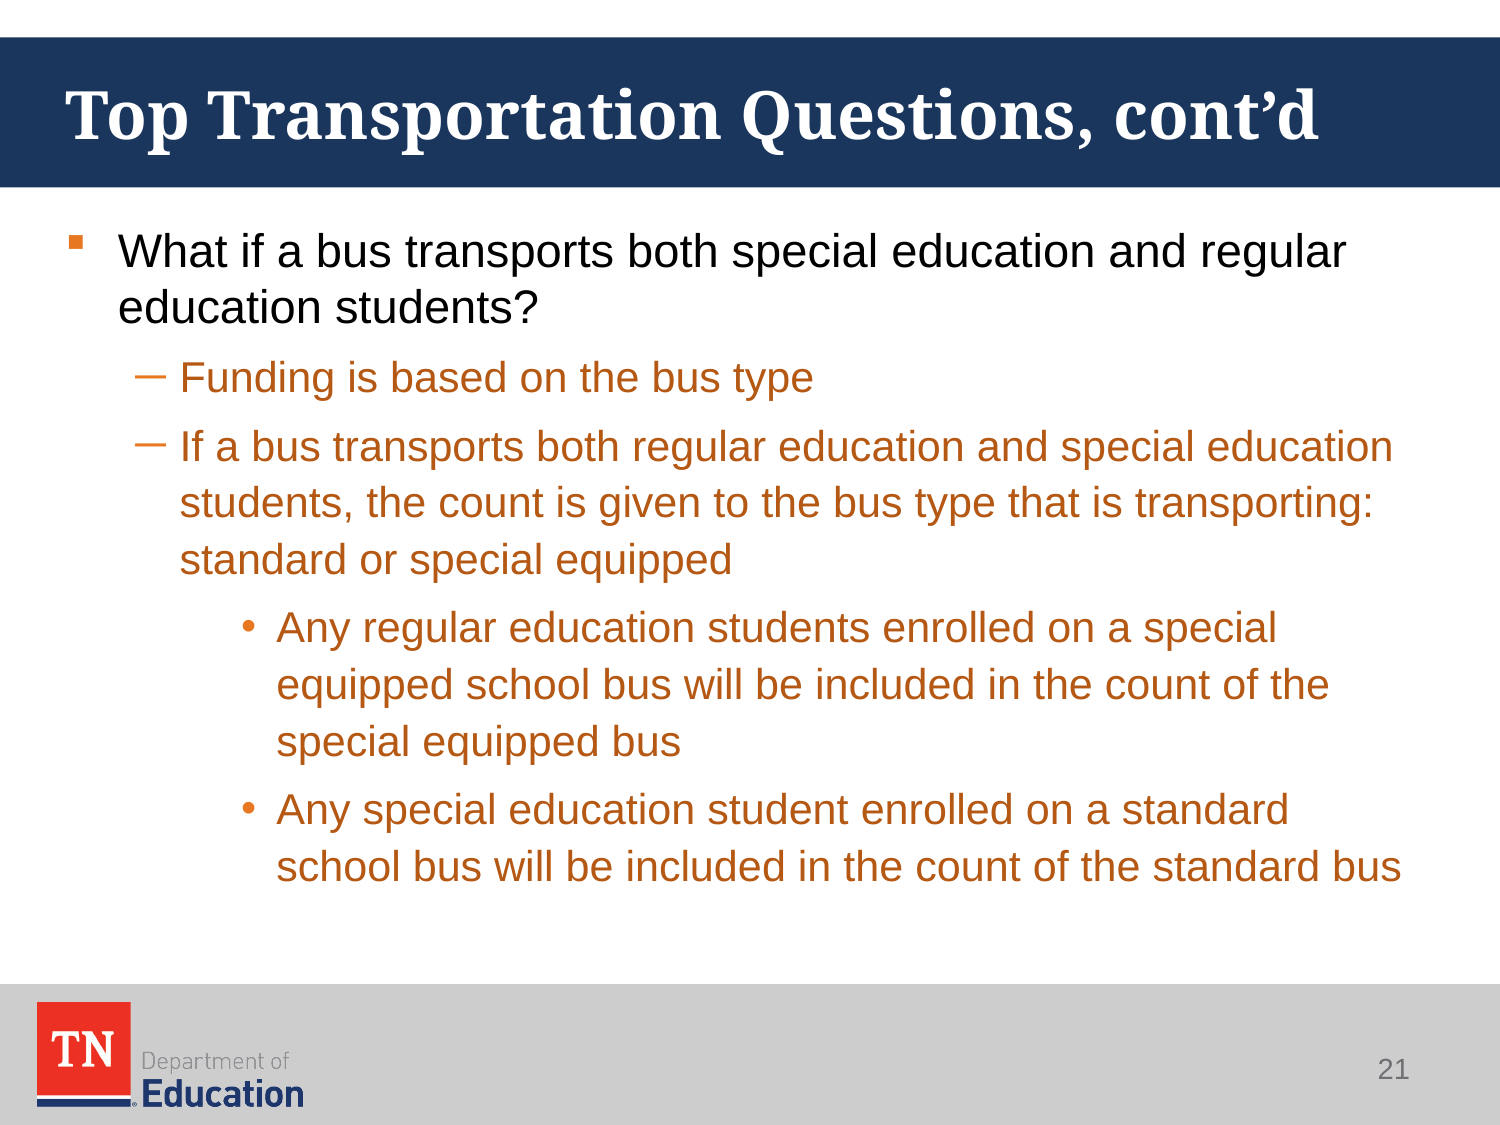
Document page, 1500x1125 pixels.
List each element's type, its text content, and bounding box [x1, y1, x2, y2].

slide_number 21 [1350, 1042, 1425, 1103]
picture [37, 1002, 303, 1107]
title Top Transportation Questions, cont’d [50, 37, 1413, 188]
list What if a bus transports both special education and regular education students? Funding is based on the bus type If a bus transports both regular education and special education students, the count is given to the bus type that is transporting: standard or special equipped Any regular education students enrolled on a special equipped school bus will be included in the count of the special equipped bus Any special education student enrolled on a standard school bus will be included in the count of the standard bus [50, 212, 1425, 955]
